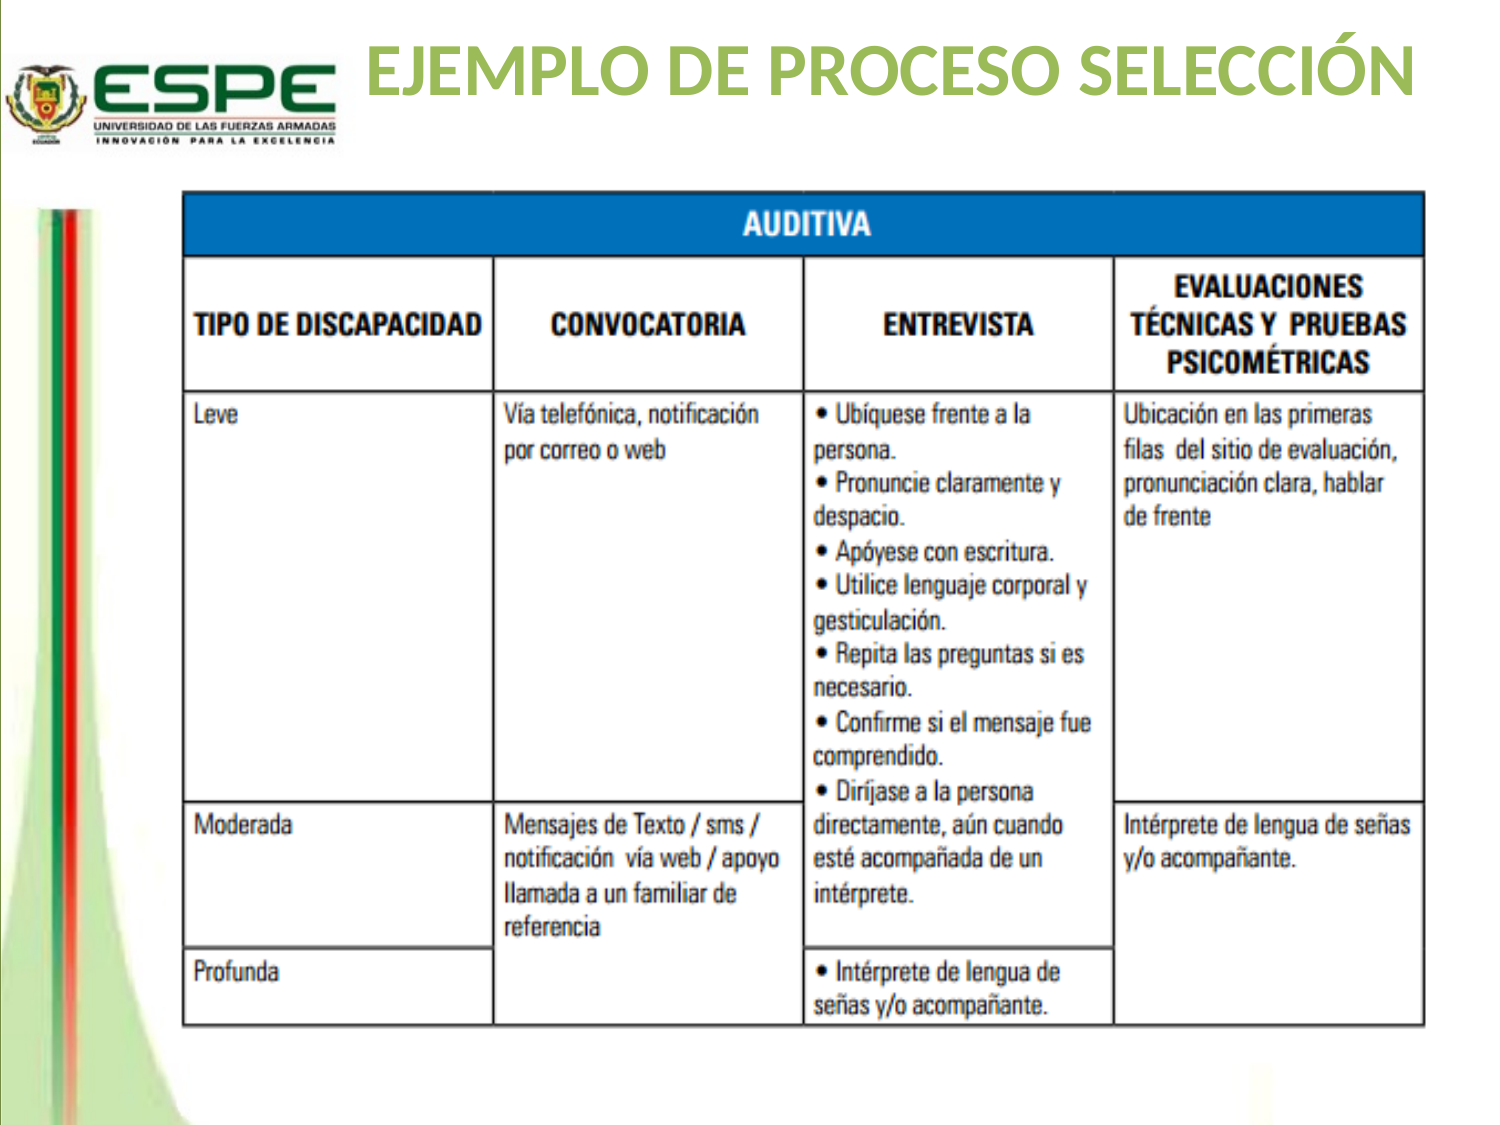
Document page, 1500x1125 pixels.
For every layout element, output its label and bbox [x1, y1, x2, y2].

list [1, 0, 1500, 1125]
picture [164, 181, 1436, 1048]
